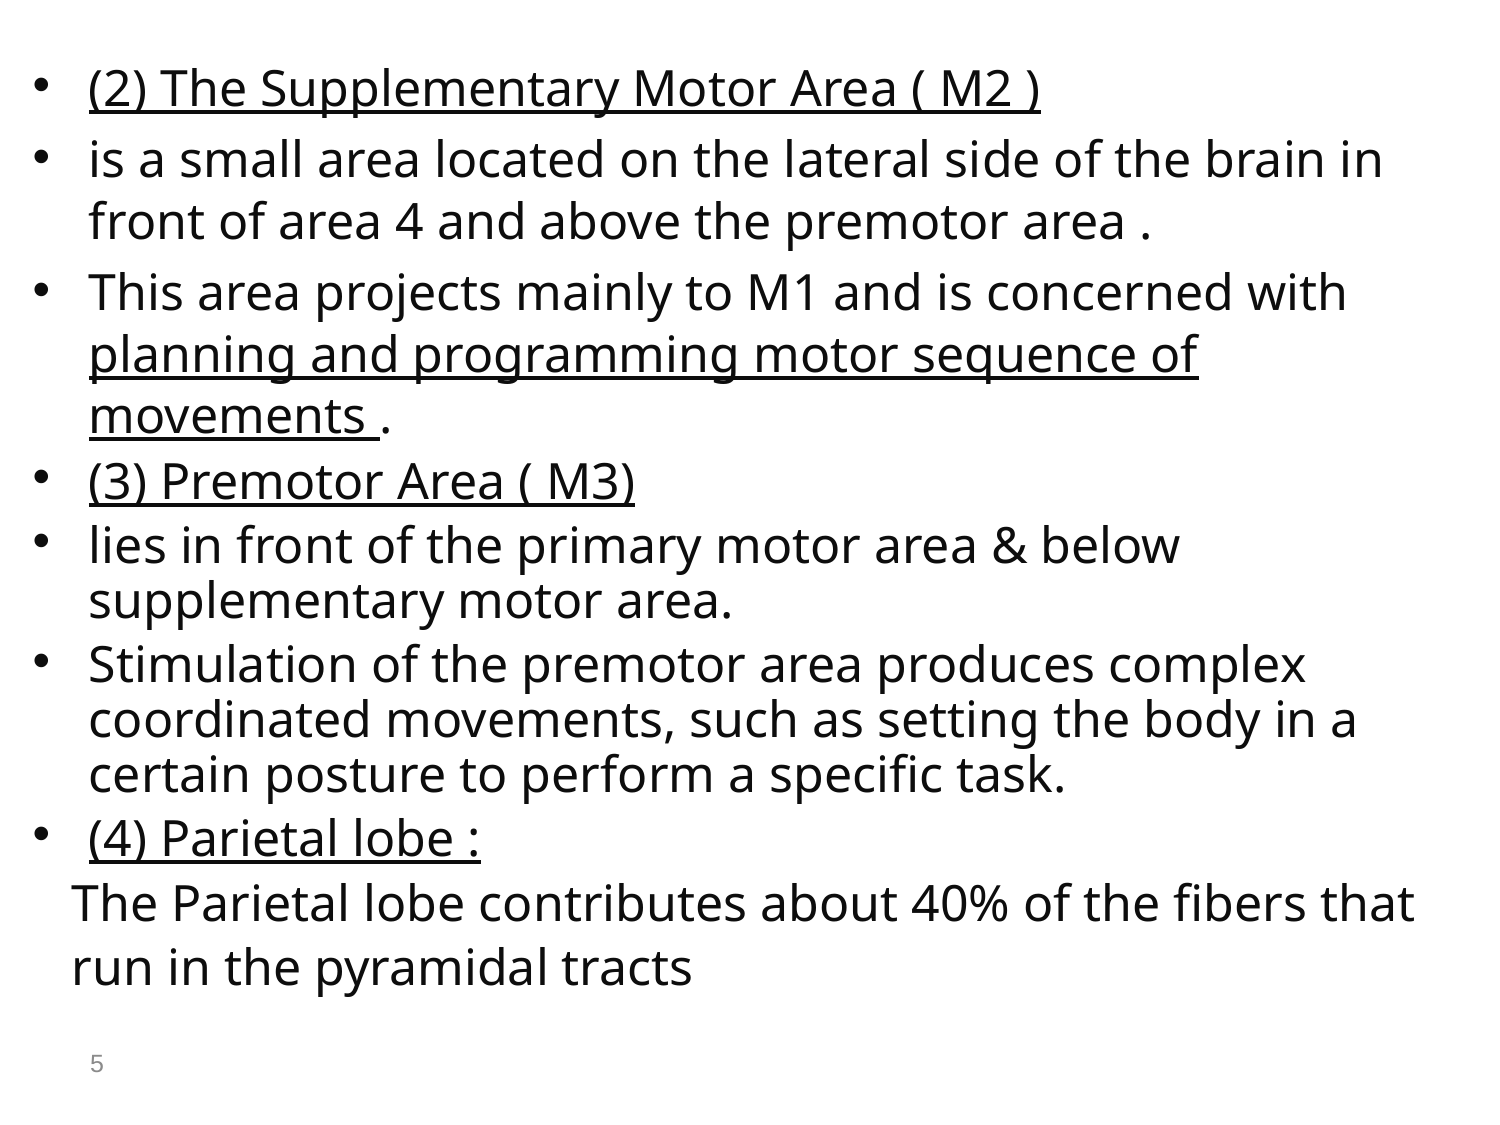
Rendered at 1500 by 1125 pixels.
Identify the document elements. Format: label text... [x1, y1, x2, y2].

list (2) The Supplementary Motor Area ( M2 ) is a small area located on the lateral side of the brain in front of area 4 and above the pre­motor area . This area projects mainly to M1 and is concerned with planning and programming motor sequence of movements . (3) Premotor Area ( M3) lies in front of the primary motor area & below supplementary motor area. Stimulation of the premotor area produces complex coordinated movements, such as setting the body in a certain posture to perform a specific task. (4) Parietal lobe : The Parietal lobe contributes about 40% of the fibers that run in the pyramidal tracts [17, 0, 1500, 1125]
slide_number 5 [75, 1025, 425, 1100]
